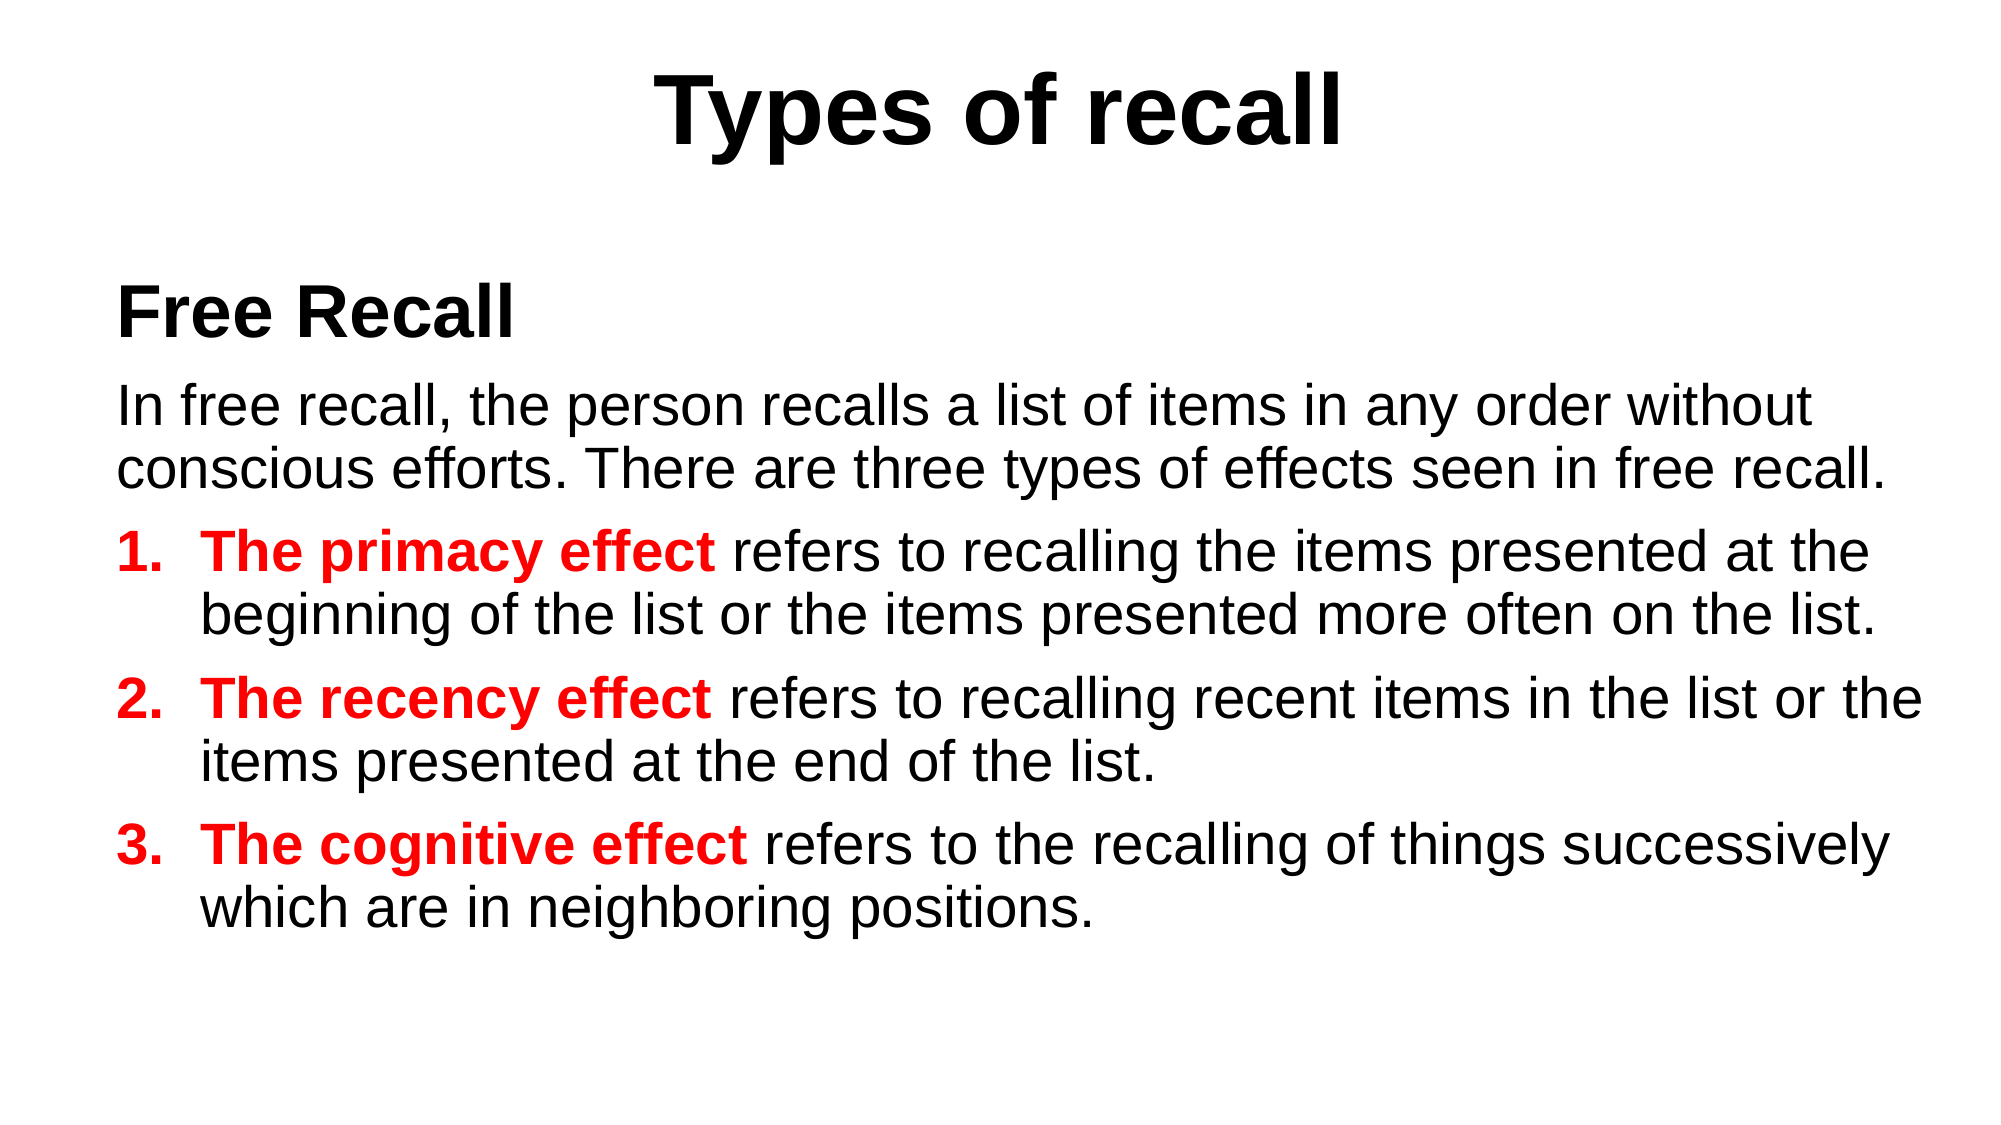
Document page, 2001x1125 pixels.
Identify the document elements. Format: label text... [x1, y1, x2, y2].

title Types of recall [137, 32, 1863, 193]
list Free Recall In free recall, the person recalls a list of items in any order without conscious efforts. There are three types of effects seen in free recall. The primacy effect refers to recalling the items presented at the beginning of the list or the items presented more often on the list. The recency effect refers to recalling recent items in the list or the items presented at the end of the list. The cognitive effect refers to the recalling of things successively which are in neighboring positions. [101, 265, 1955, 1066]
